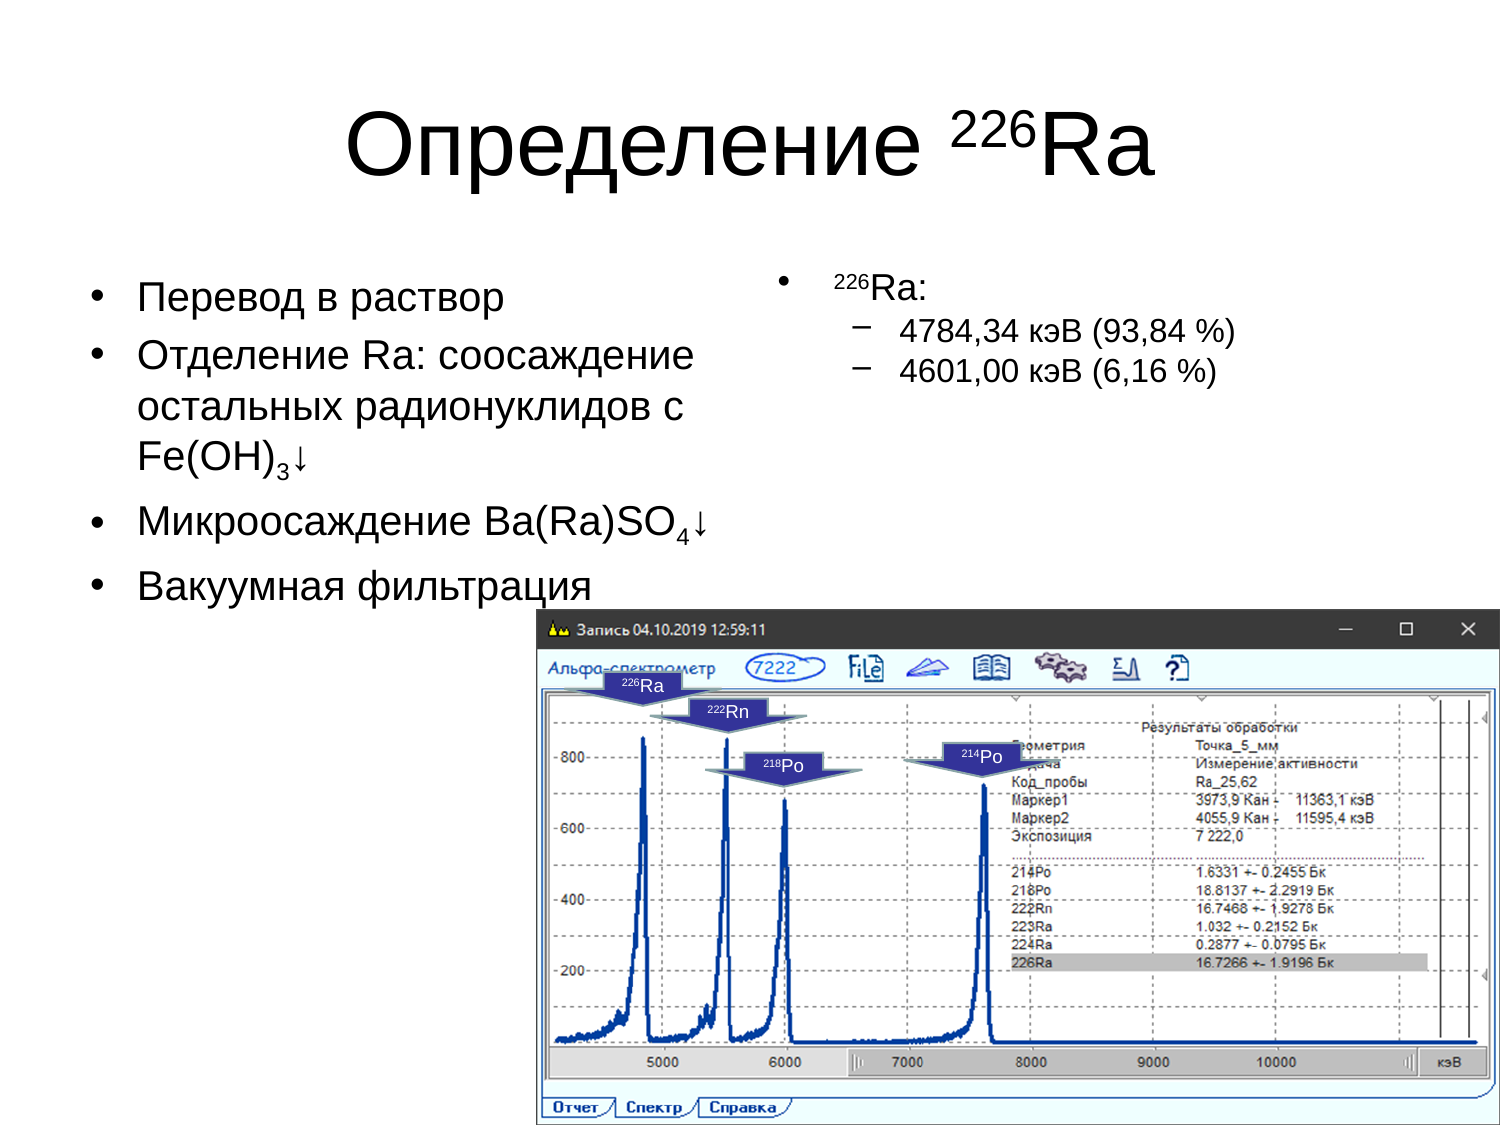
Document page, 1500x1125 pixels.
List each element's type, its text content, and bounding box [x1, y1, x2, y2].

list Перевод в раствор Отделение Ra: соосаждение остальных радионуклидов с Fe(OH)3↓ Микроосаждение Ba(Ra)SO4↓ Вакуумная фильтрация [75, 262, 738, 1005]
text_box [536, 609, 1500, 1125]
list 226Ra: 4784,34 кэВ (93,84 %) 4601,00 кэВ (6,16 %) [762, 262, 1425, 609]
title Определение 226Ra [75, 45, 1425, 233]
